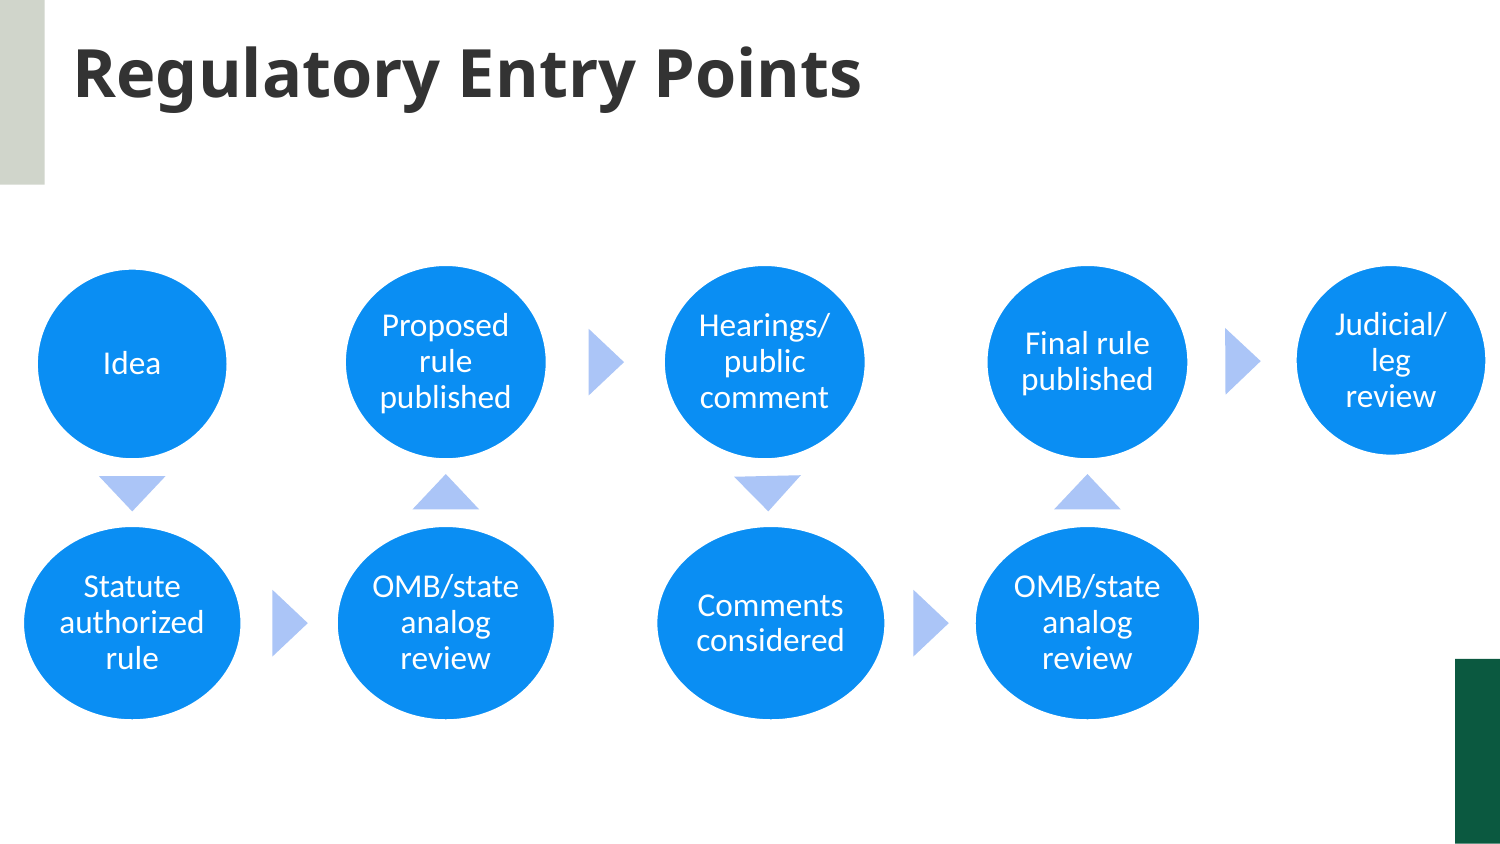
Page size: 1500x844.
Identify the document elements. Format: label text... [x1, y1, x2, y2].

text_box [21, 141, 1488, 844]
text_box Regulatory Entry Points [57, 10, 1454, 141]
